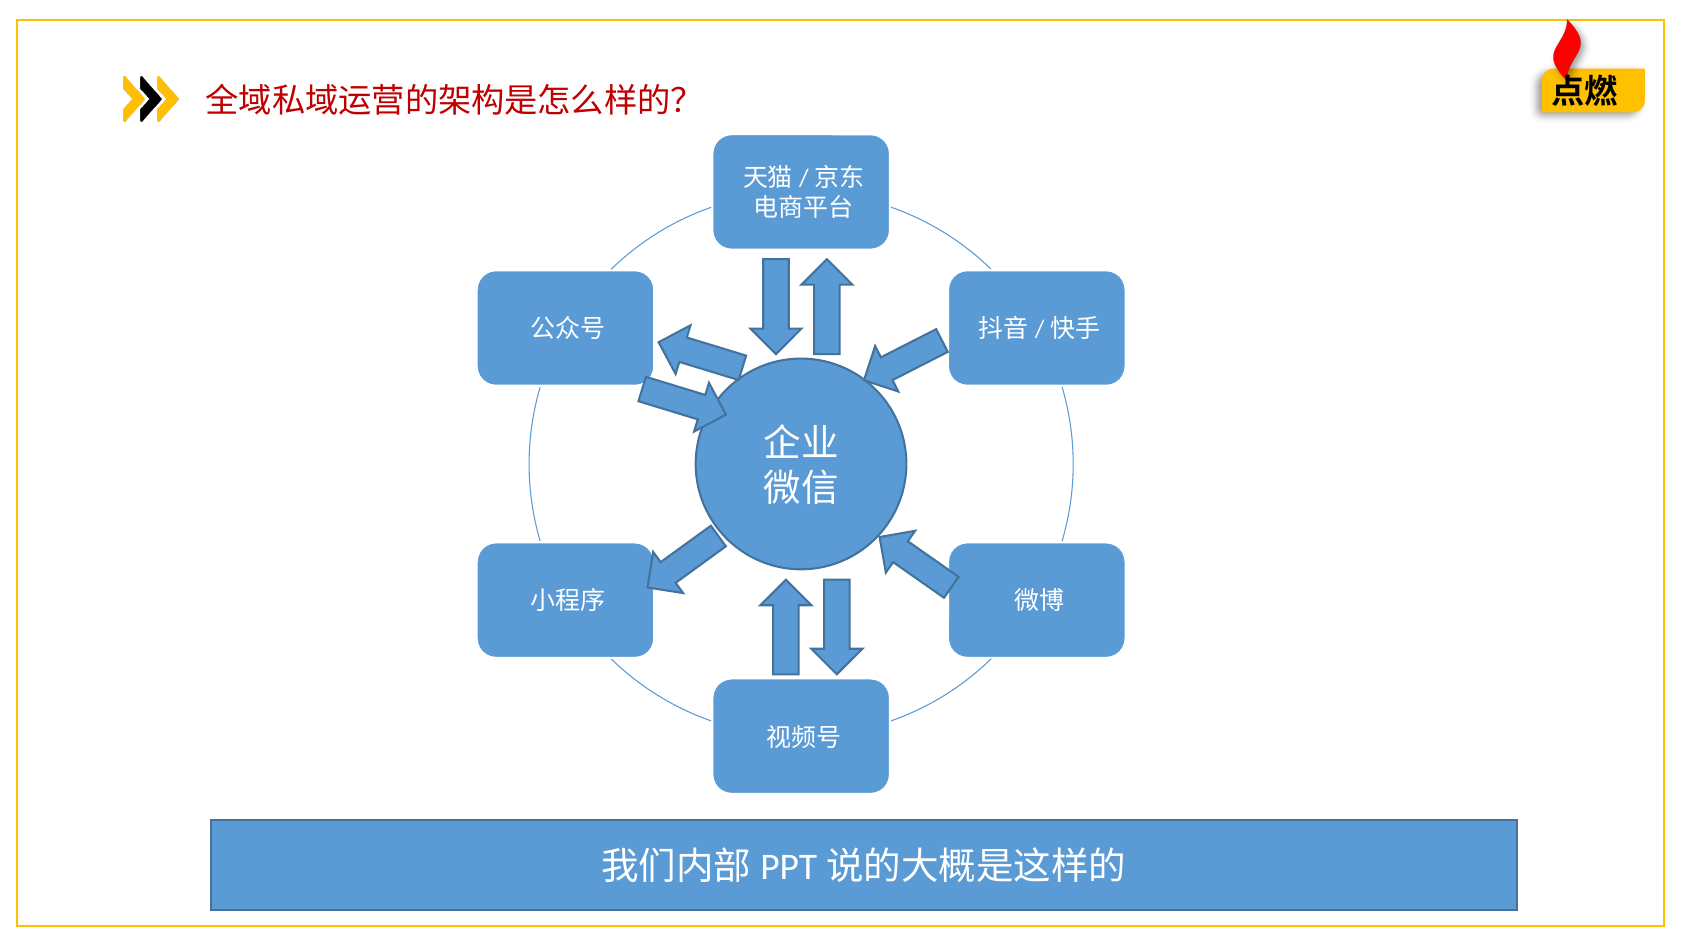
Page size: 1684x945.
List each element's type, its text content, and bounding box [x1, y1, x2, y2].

text_box 全域私域运营的架构是怎么样的？ [190, 71, 750, 127]
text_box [123, 76, 180, 122]
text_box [1536, 19, 1645, 118]
text_box [16, 19, 1665, 927]
text_box 我们内部PPT说的大概是这样的 [210, 819, 1518, 911]
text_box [396, 133, 1207, 794]
